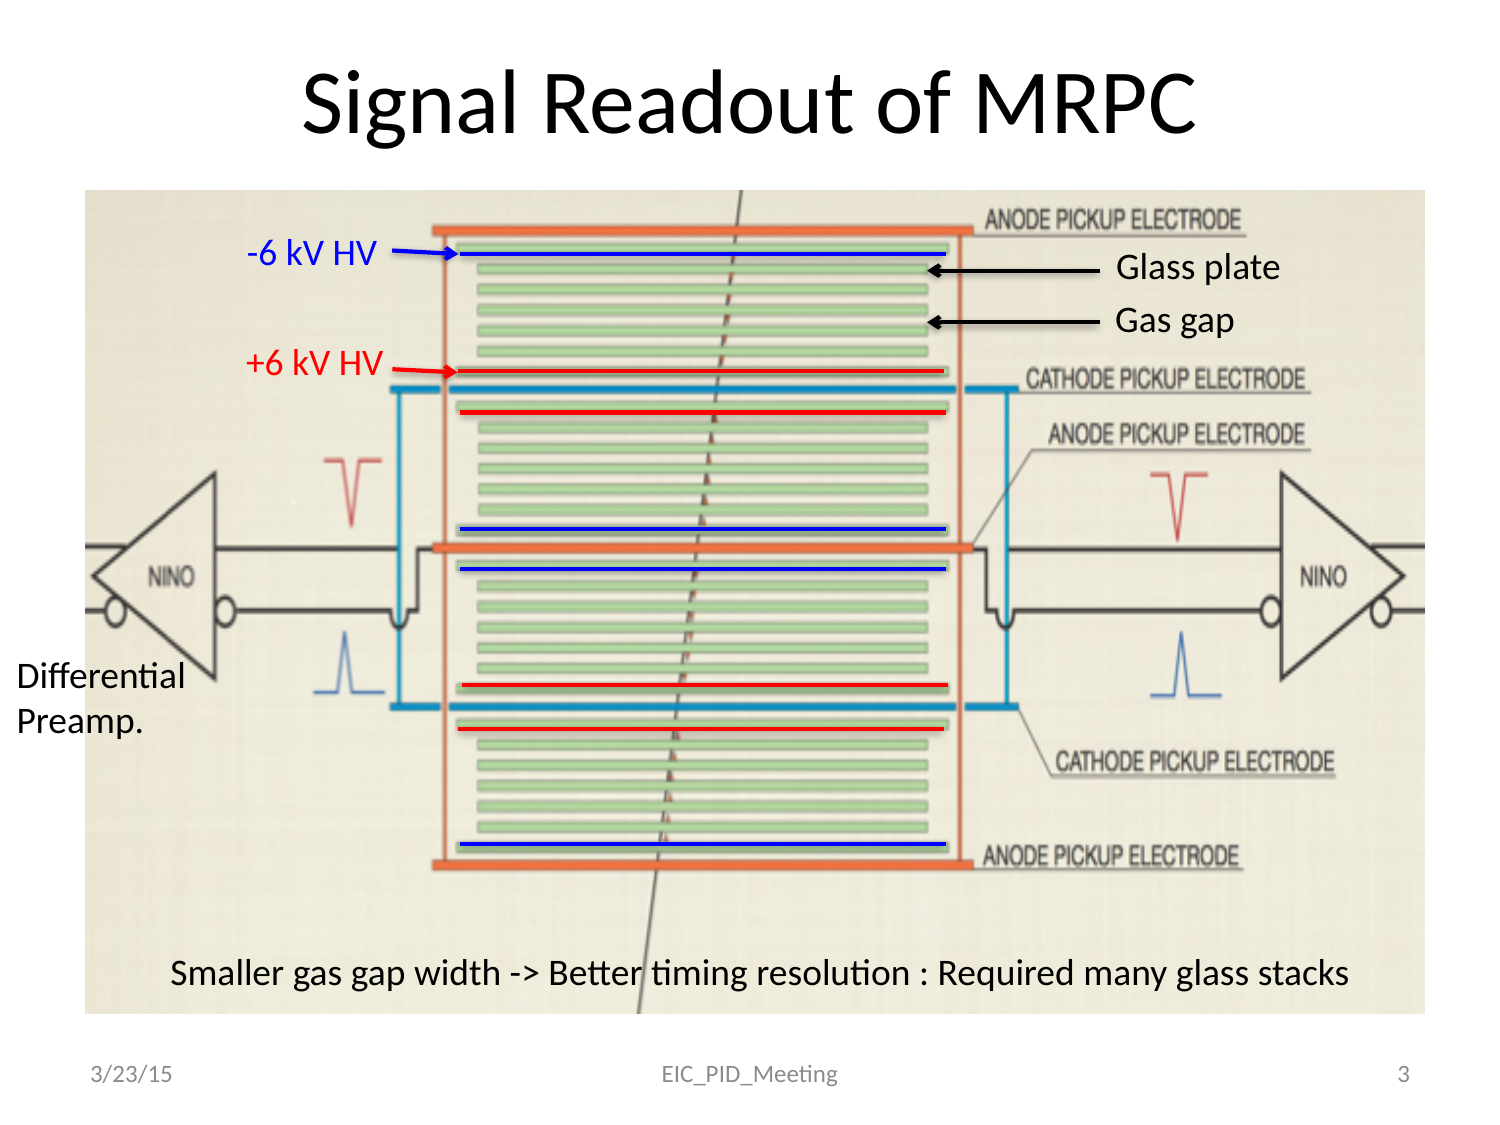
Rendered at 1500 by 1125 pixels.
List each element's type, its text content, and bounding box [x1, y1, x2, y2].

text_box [392, 368, 458, 373]
footer EIC_PID_Meeting [512, 1042, 988, 1103]
title Signal Readout of MRPC [75, 3, 1425, 191]
picture [84, 190, 1426, 1014]
text_box Differential Preamp. [1, 643, 79, 749]
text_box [392, 250, 459, 255]
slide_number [75, 1042, 425, 1103]
slide_number 3 [1074, 1042, 1425, 1103]
